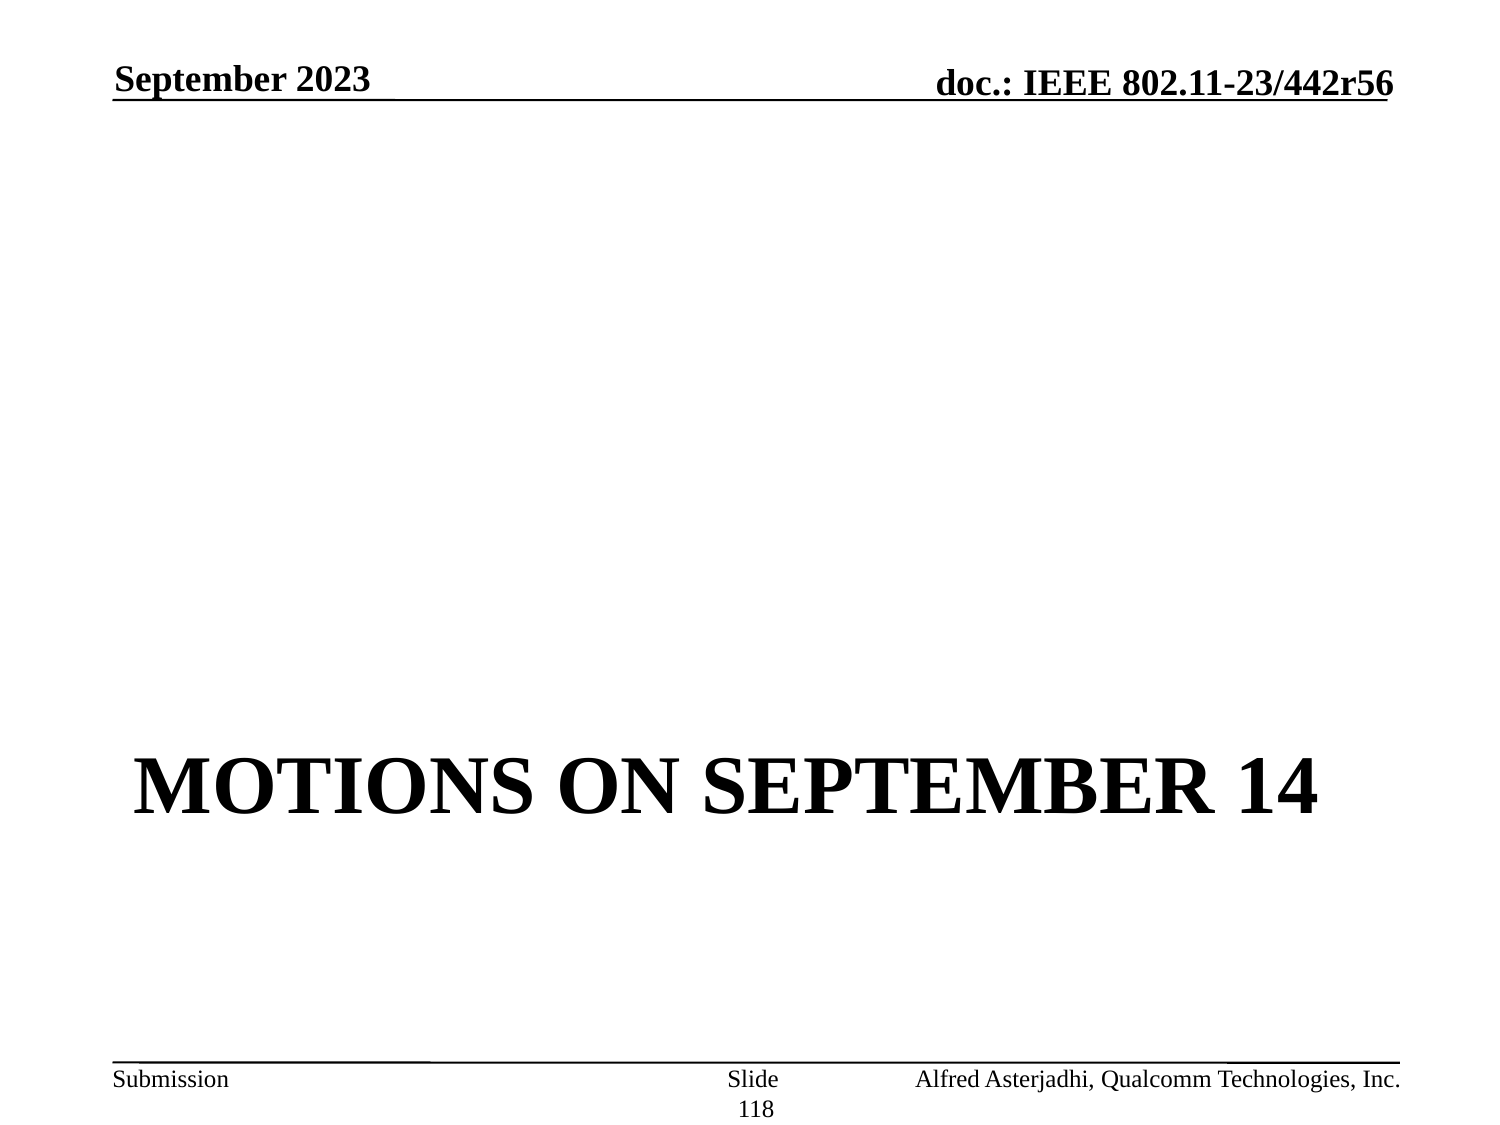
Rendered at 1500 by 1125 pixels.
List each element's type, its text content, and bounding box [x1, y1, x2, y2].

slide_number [114, 54, 423, 100]
title Motions on September 14 [118, 722, 1394, 947]
footer Alfred Asterjadhi, Qualcomm Technologies, Inc. [878, 1061, 1402, 1093]
slide_number Slide 118 [712, 1061, 800, 1123]
